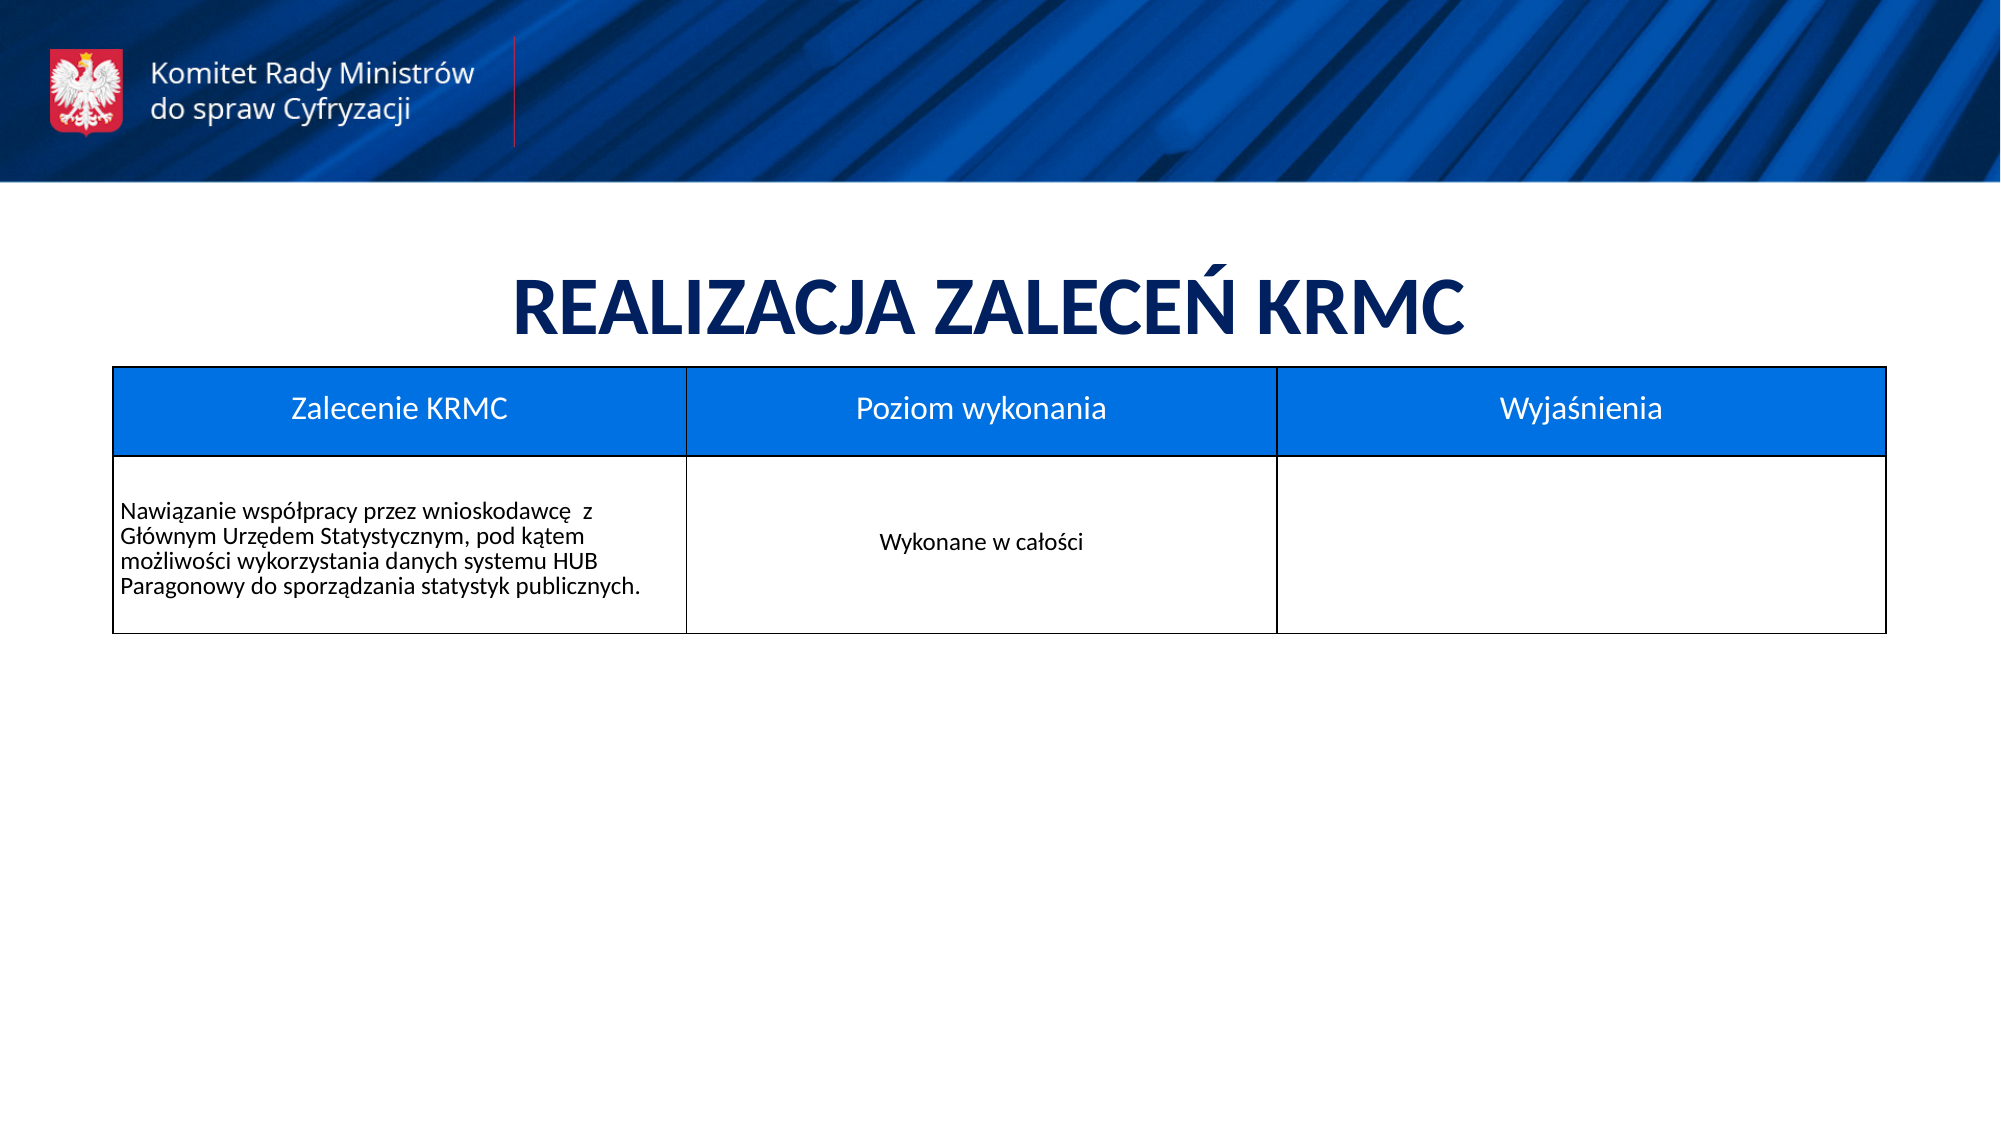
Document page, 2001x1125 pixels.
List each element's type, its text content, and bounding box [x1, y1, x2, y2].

table_header Zalecenie KRMC [114, 368, 686, 455]
table_cell [1278, 457, 1885, 633]
text_box REALIZACJA ZALECEŃ KRMC [291, 243, 1688, 366]
table_cell Nawiązanie współpracy przez wnioskodawcę z Głównym Urzędem Statystycznym, pod kątem możliwości wykorzystania danych systemu HUB Paragonowy do sporządzania statystyk publicznych. [114, 457, 686, 633]
table_header Wyjaśnienia [1278, 368, 1885, 455]
table_cell Wykonane w całości [687, 457, 1276, 633]
table_header Poziom wykonania [687, 368, 1276, 455]
picture [0, 0, 2001, 1125]
